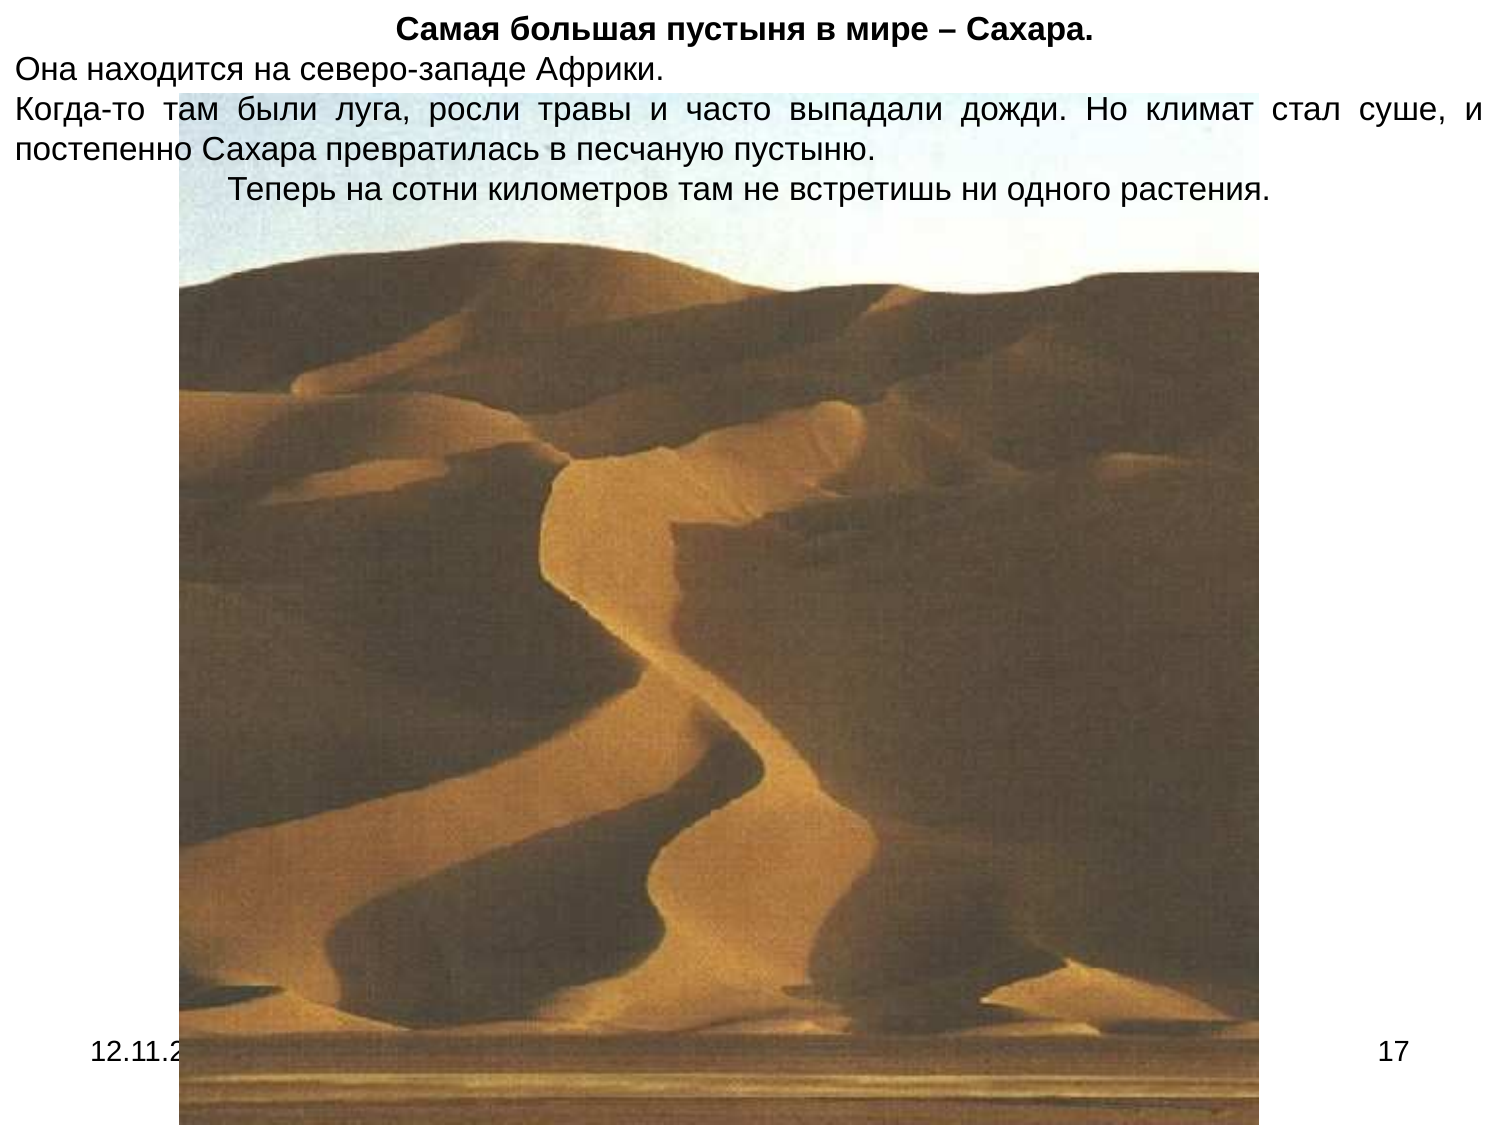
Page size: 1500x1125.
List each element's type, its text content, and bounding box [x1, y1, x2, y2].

text_box Самая большая пустыня в мире – Сахара. Она находится на северо-западе Африки. Когда-то там были луга, росли травы и часто выпадали дожди. Но климат стал суше, и постепенно Сахара превратилась в песчаную пустыню. Теперь на сотни километров там не встретишь ни одного растения. [0, 0, 1500, 215]
slide_number 17 [1262, 1024, 1426, 1103]
picture [179, 93, 1259, 1125]
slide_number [74, 1024, 174, 1103]
